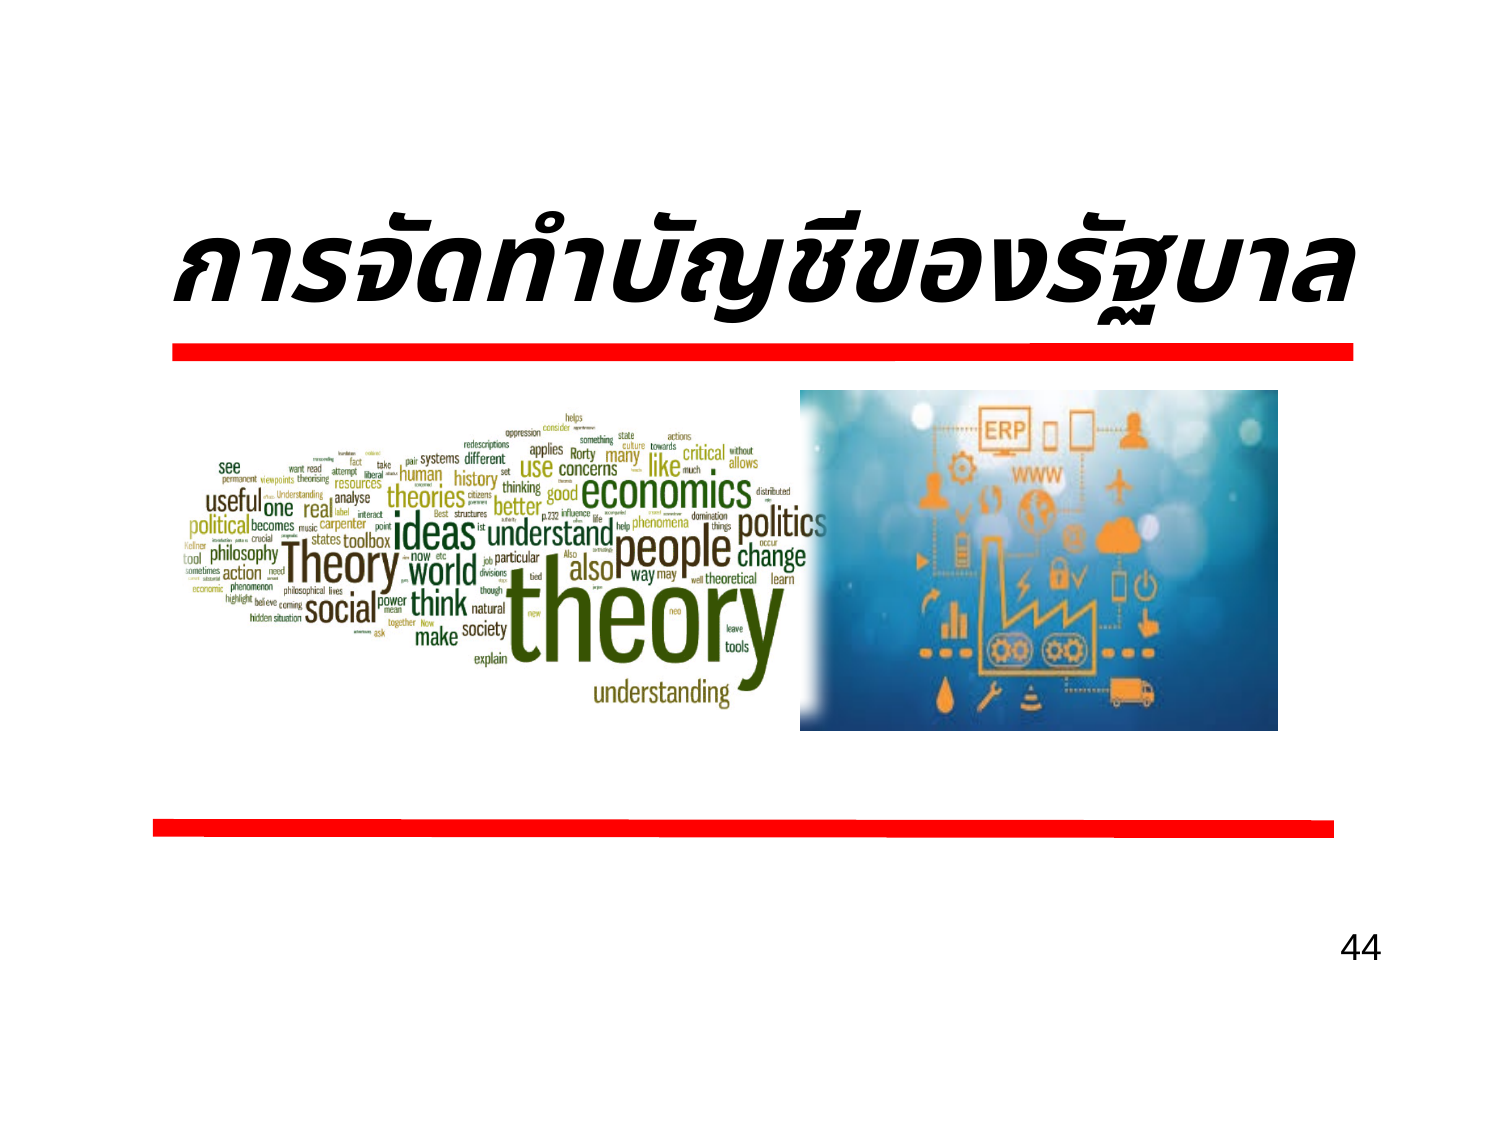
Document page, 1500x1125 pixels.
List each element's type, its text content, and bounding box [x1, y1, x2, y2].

picture [169, 386, 1278, 733]
slide_number 44 [1059, 922, 1397, 968]
title การจัดทำบัญชีของรัฐบาล [135, 159, 1384, 331]
